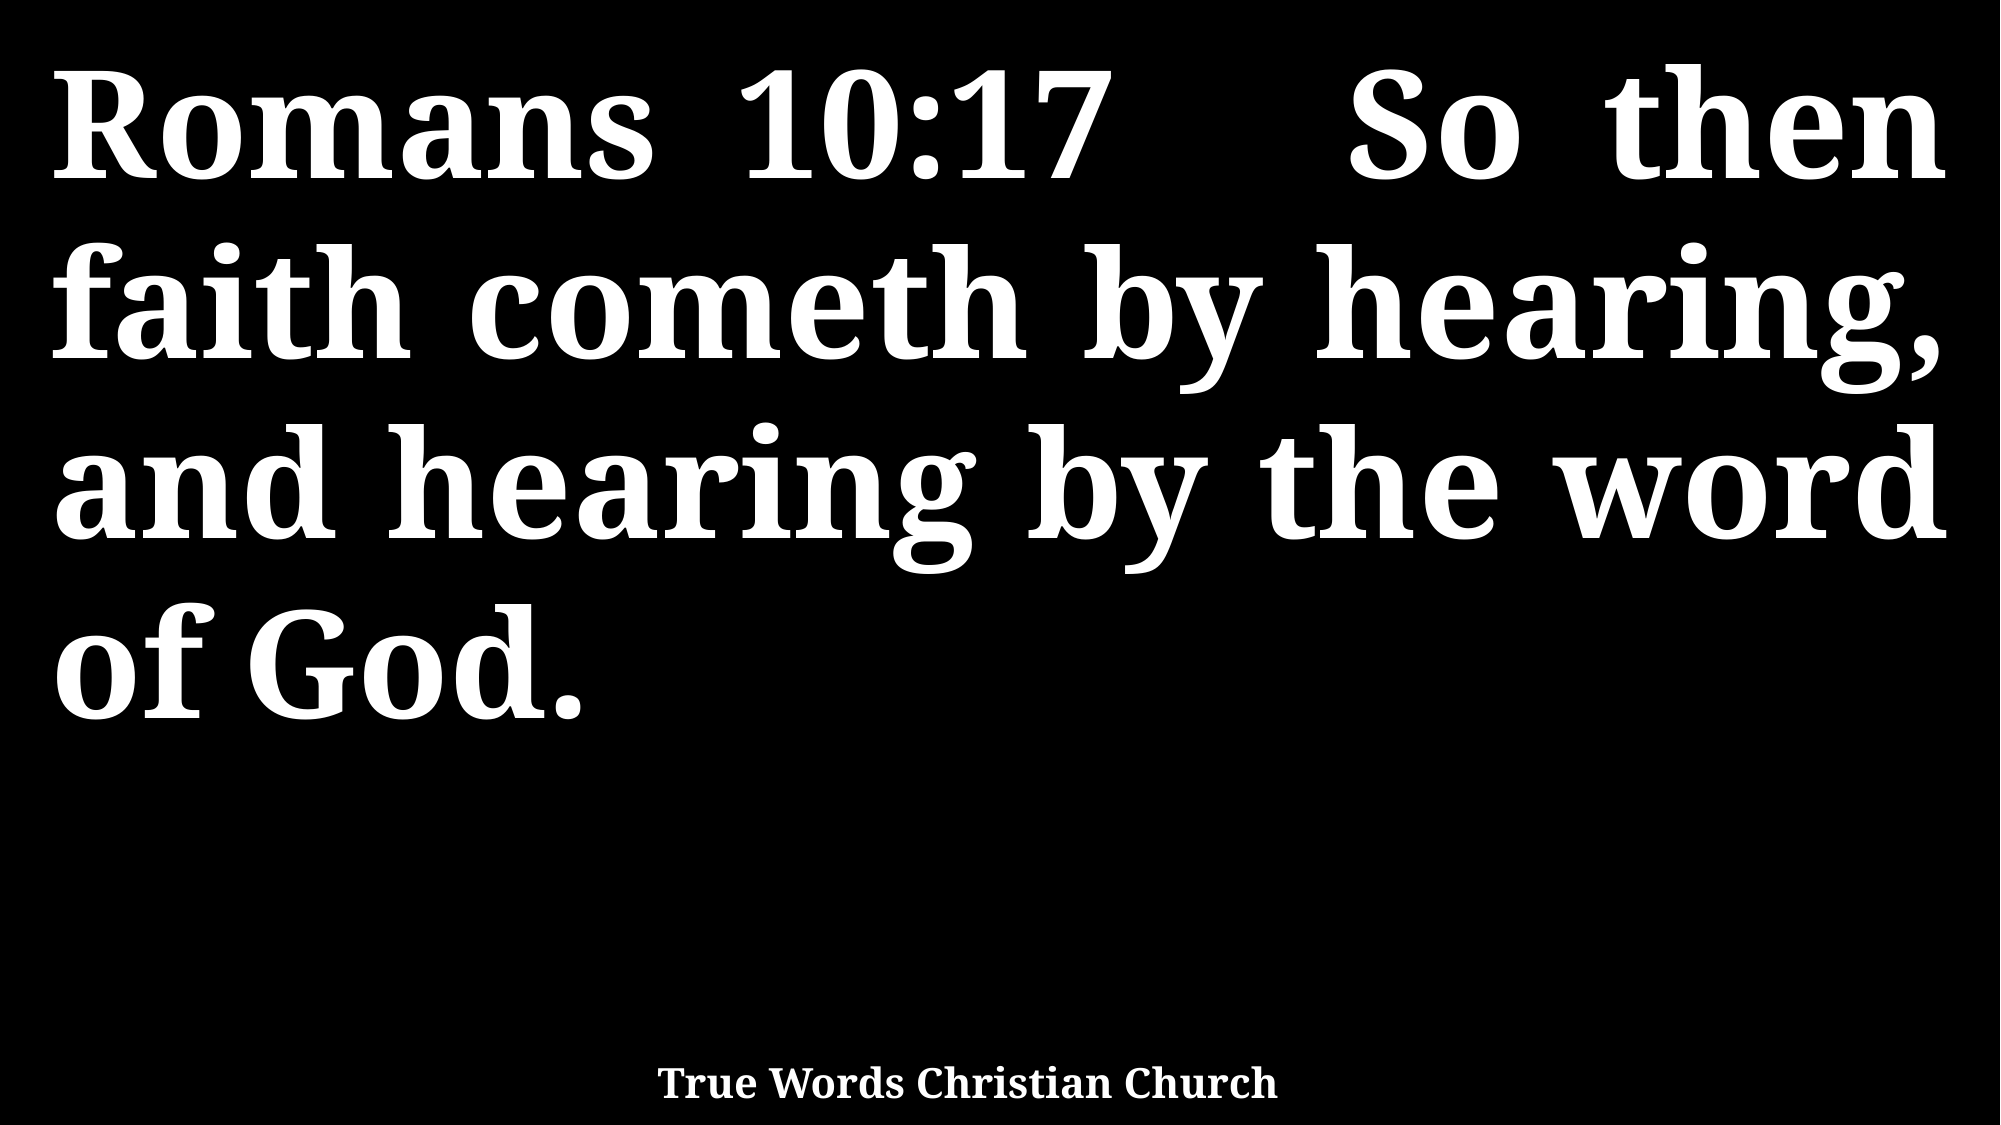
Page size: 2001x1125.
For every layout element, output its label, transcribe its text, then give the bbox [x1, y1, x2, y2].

text_box True Words Christian Church [642, 1049, 1294, 1114]
text_box Romans 10:17 So then faith cometh by hearing, and hearing by the word of God. [35, 21, 1965, 756]
